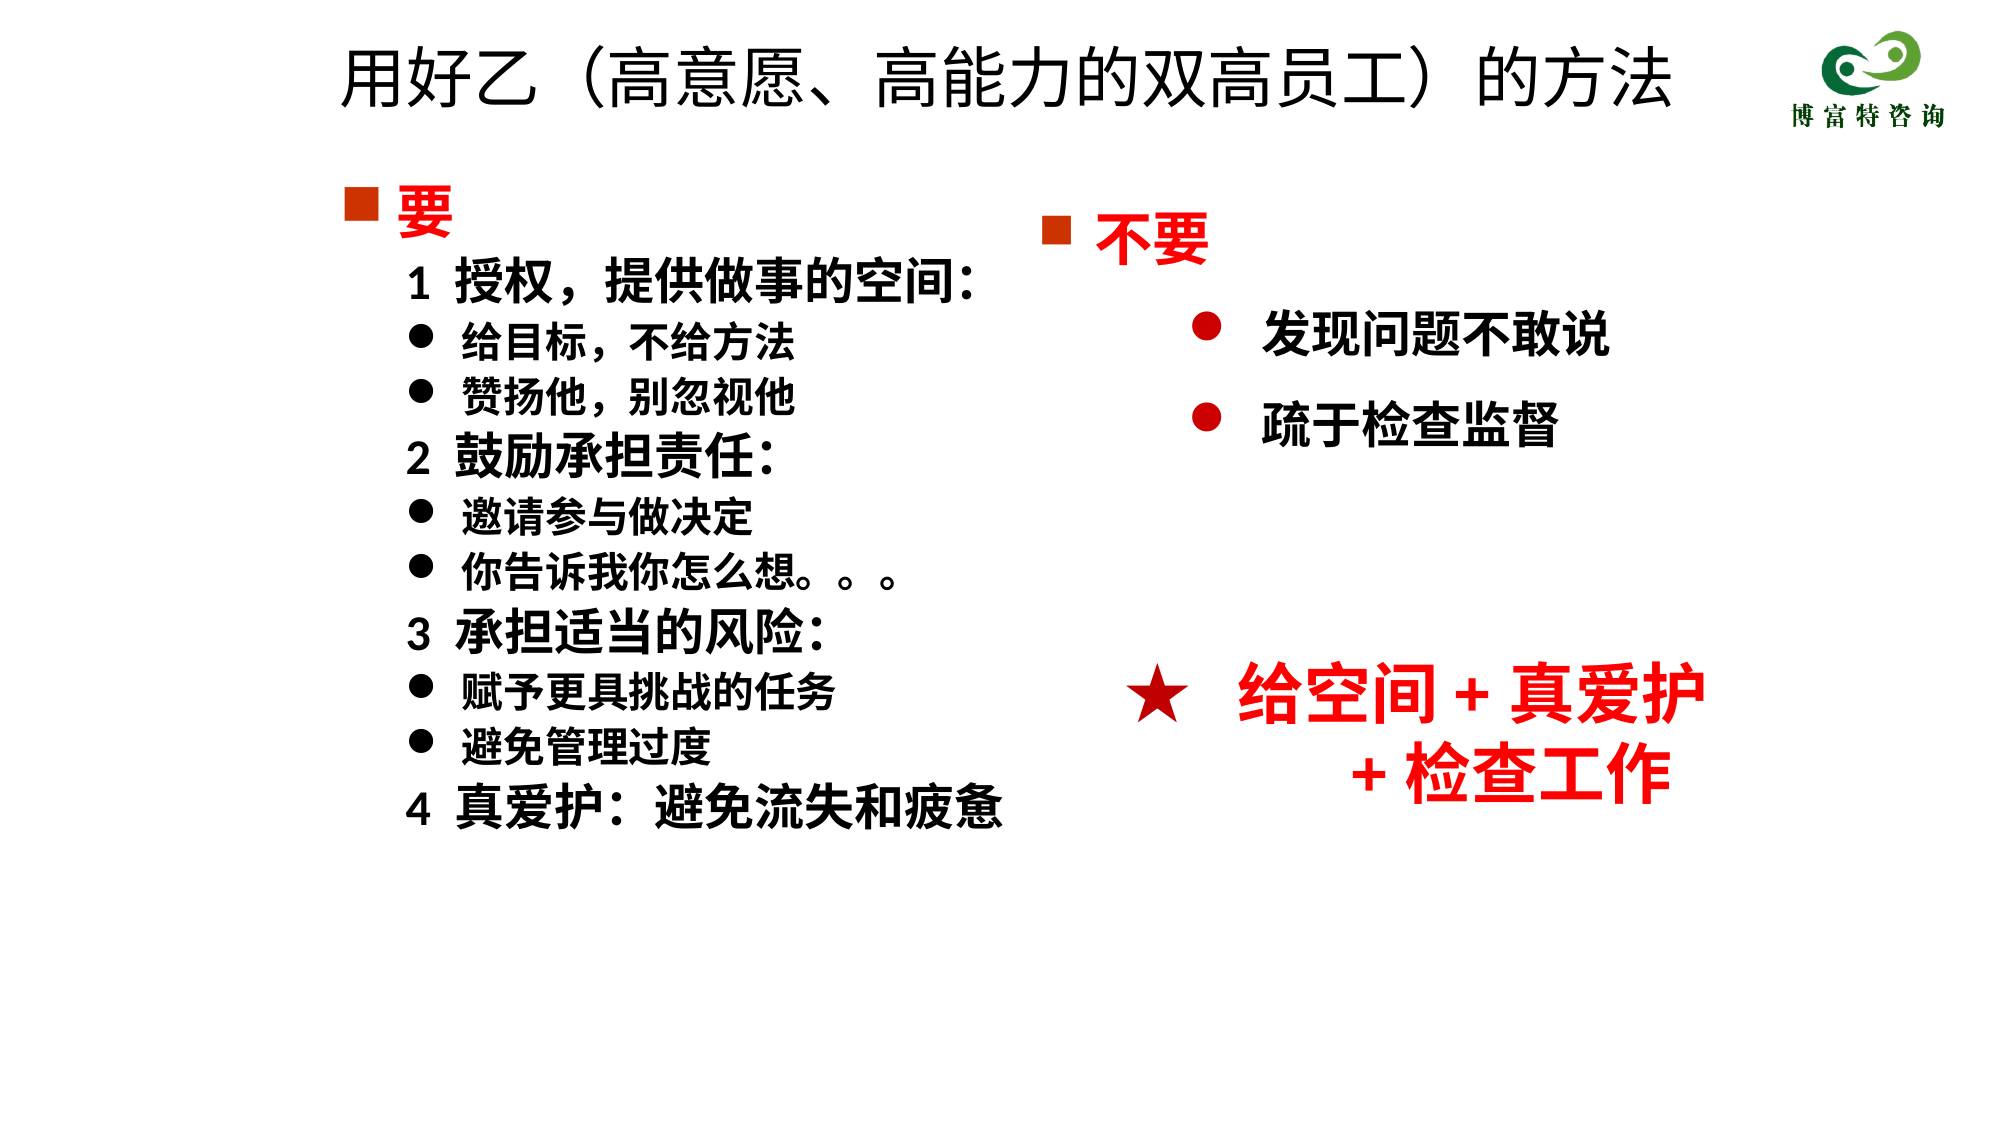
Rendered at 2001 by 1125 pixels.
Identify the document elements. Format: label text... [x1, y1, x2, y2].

title 用好乙（高意愿、高能力的双高员工）的方法 [324, 37, 1751, 126]
picture [1772, 30, 1969, 131]
text_box ★ 给空间+真爱护 +检查工作 [1094, 644, 1724, 820]
list 要 1 授权，提供做事的空间： 给目标，不给方法 赞扬他，别忽视他 2 鼓励承担责任： 邀请参与做决定 你告诉我你怎么想。。。 3 承担适当的风险： 赋予更具挑战的任务 避免管理过度 4 真爱护：避免流失和疲惫 [324, 175, 1676, 1026]
text_box 不要 发现问题不敢说 疏于检查监督 [1023, 187, 1704, 462]
